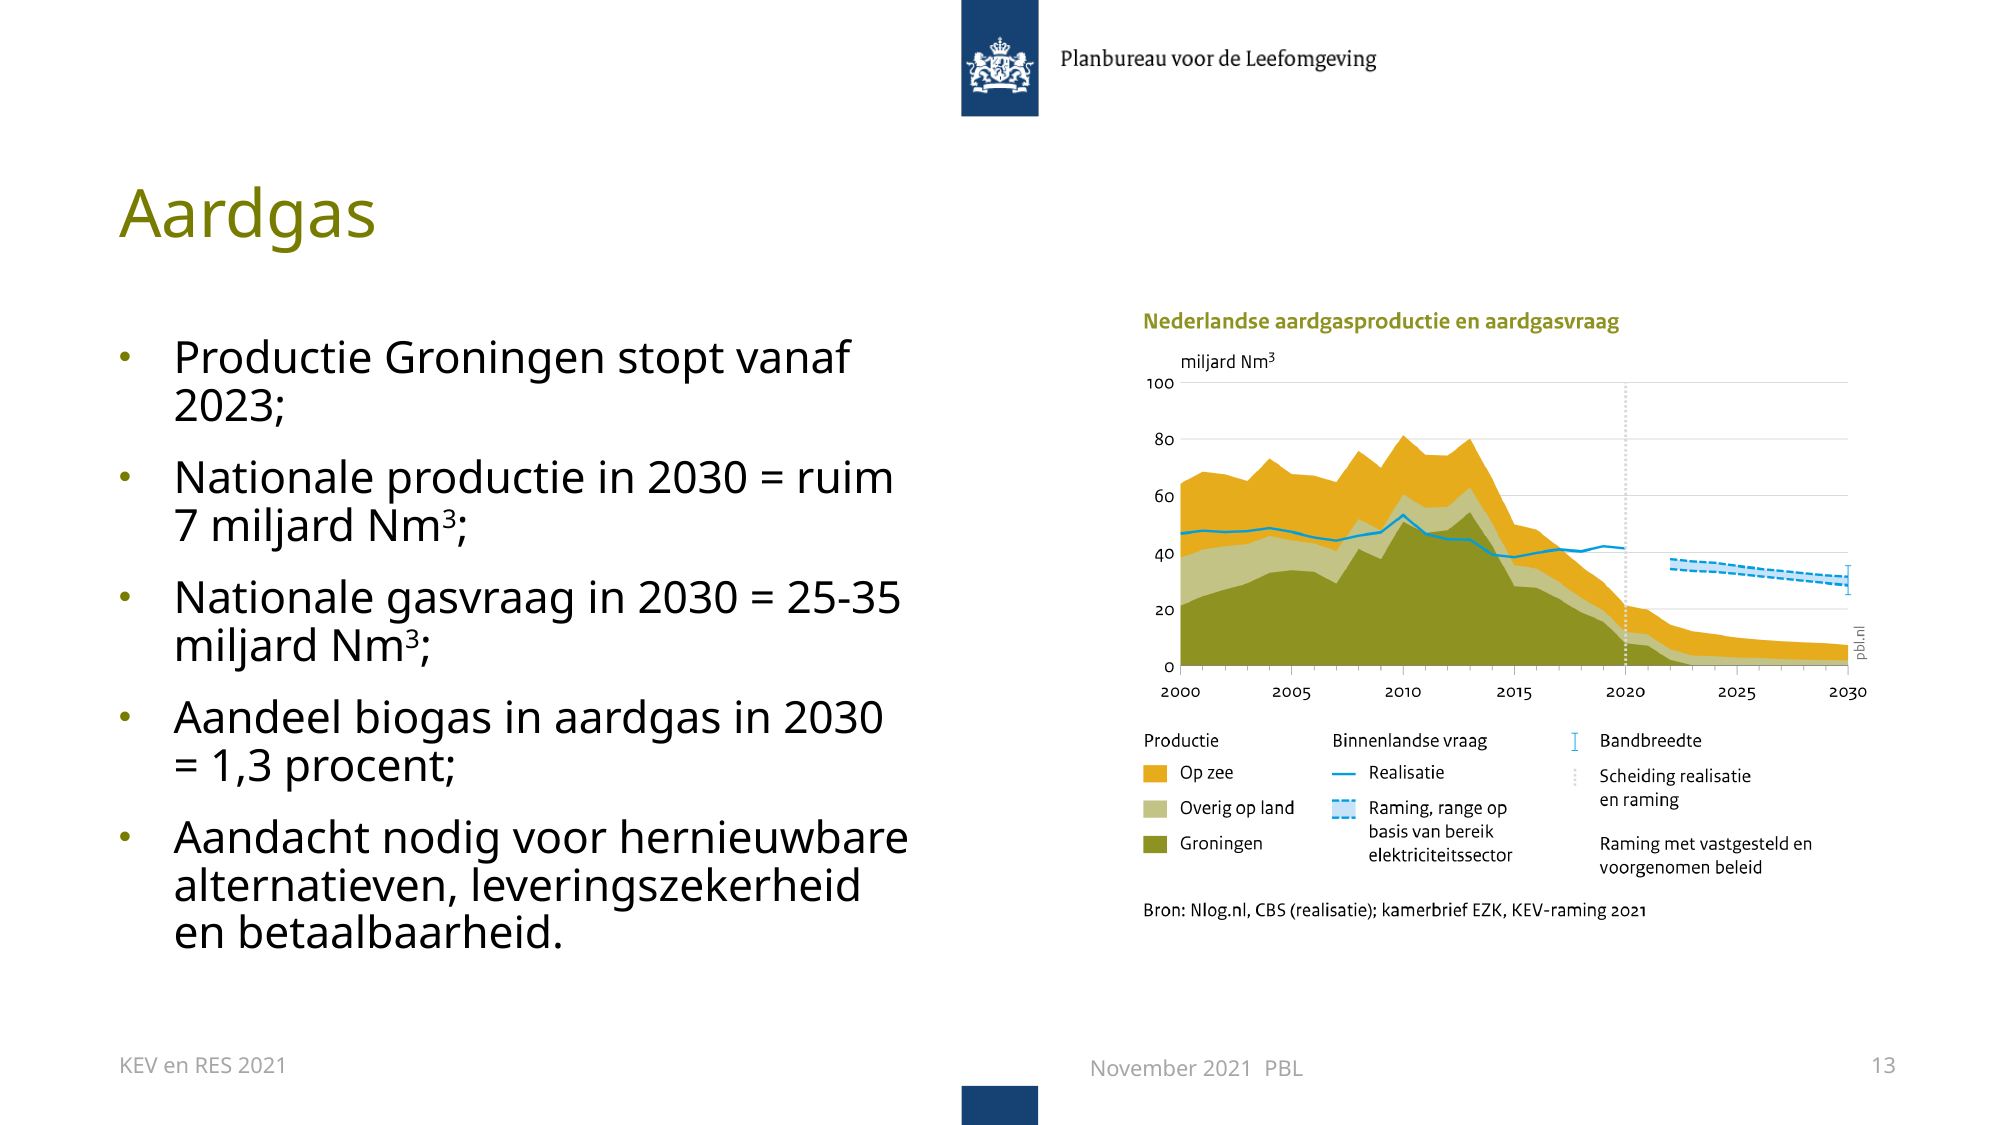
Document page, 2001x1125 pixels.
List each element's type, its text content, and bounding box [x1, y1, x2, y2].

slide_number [1074, 1045, 1696, 1089]
slide_number 13 [1745, 1045, 1897, 1089]
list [1117, 278, 1872, 924]
footer KEV en RES 2021 [104, 1045, 925, 1089]
title Aardgas [104, 172, 1897, 329]
text_box Productie Groningen stopt vanaf 2023; Nationale productie in 2030 = ruim 7 miljard Nm3; Nationale gasvraag in 2030 = 25-35 miljard Nm3; Aandeel biogas in aardgas in 2030 = 1,3 procent; Aandacht nodig voor hernieuwbare alternatieven, leveringszekerheid en betaalbaarheid. [104, 328, 925, 1021]
picture [0, 0, 2000, 175]
